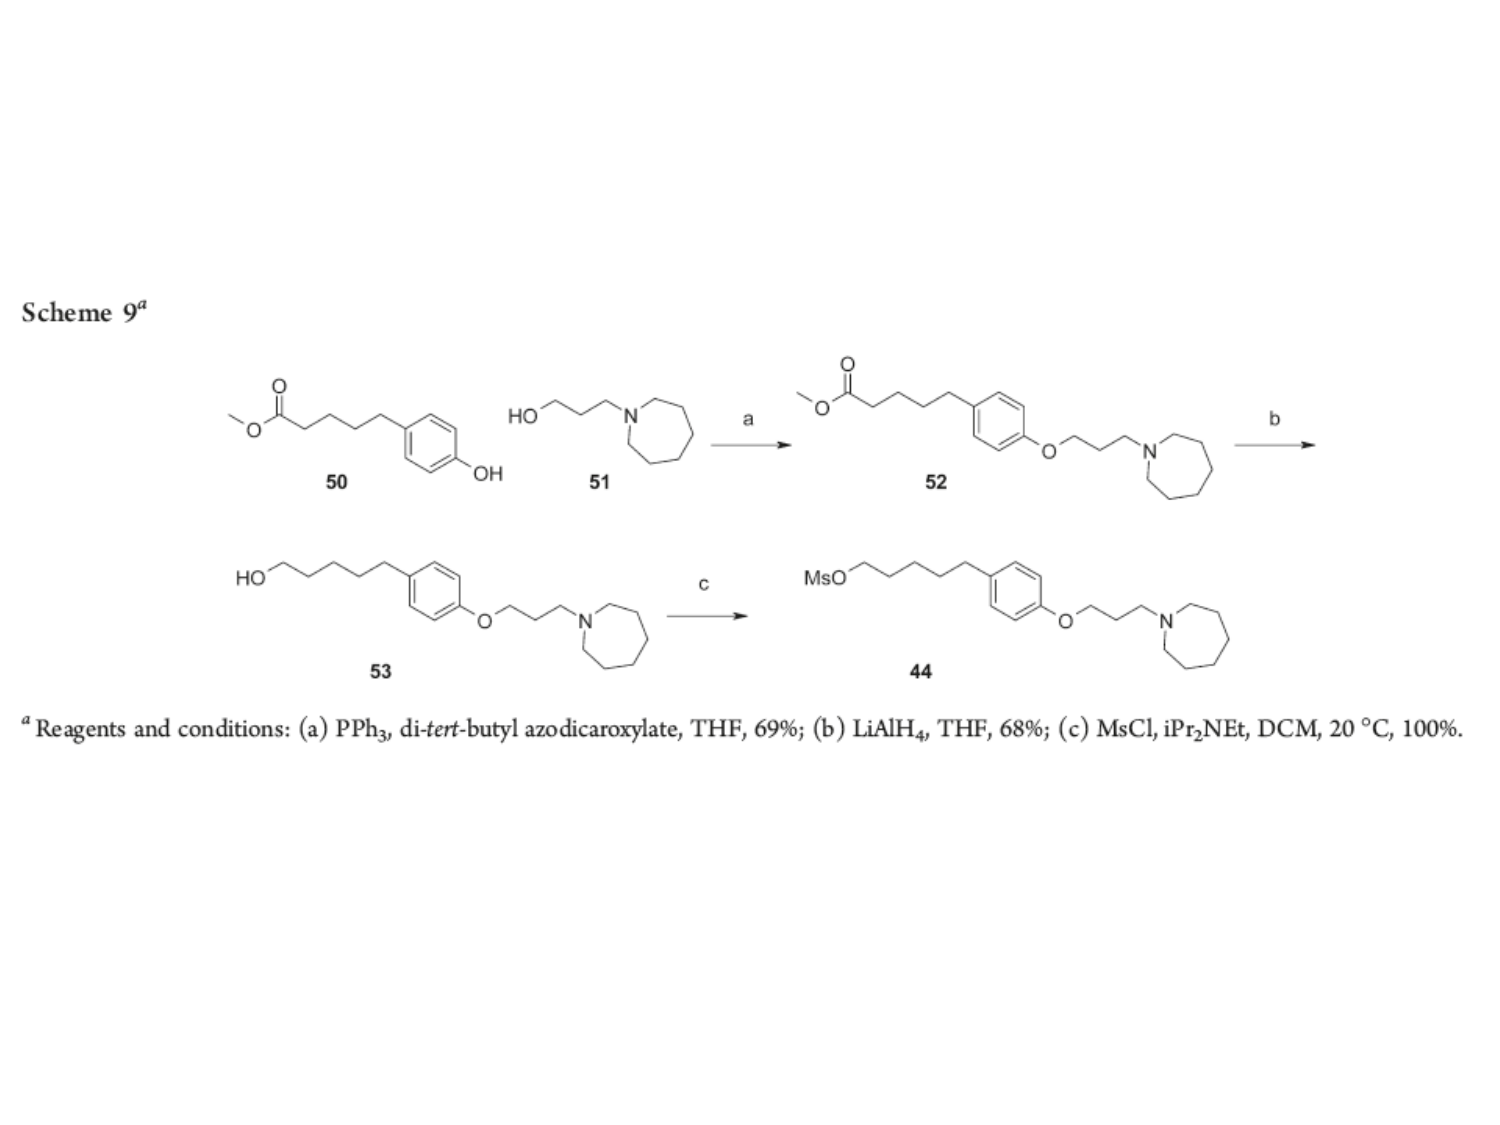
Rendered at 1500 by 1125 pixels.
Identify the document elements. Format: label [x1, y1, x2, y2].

picture [5, 287, 1475, 746]
